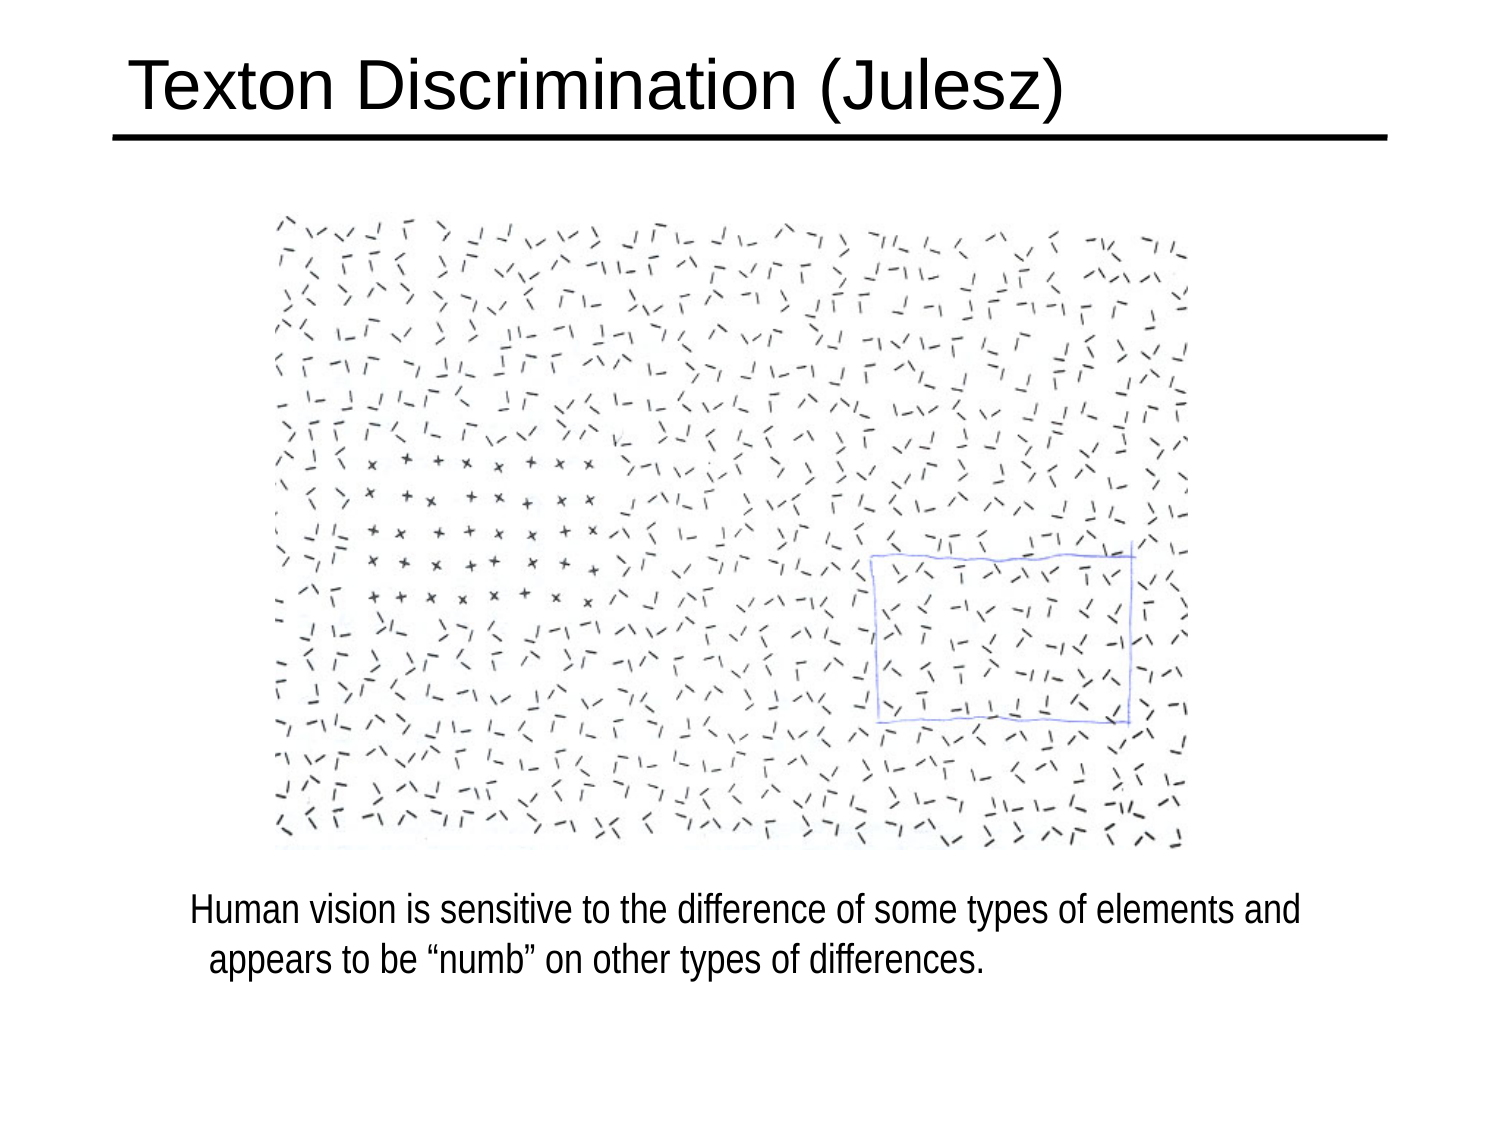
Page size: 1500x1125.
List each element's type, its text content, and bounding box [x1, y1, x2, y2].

picture [274, 212, 1188, 850]
title Texton Discrimination (Julesz) [112, 12, 1388, 150]
text_box Human vision is sensitive to the difference of some types of elements and appears to be “numb” on other types of differences. [175, 874, 1317, 990]
